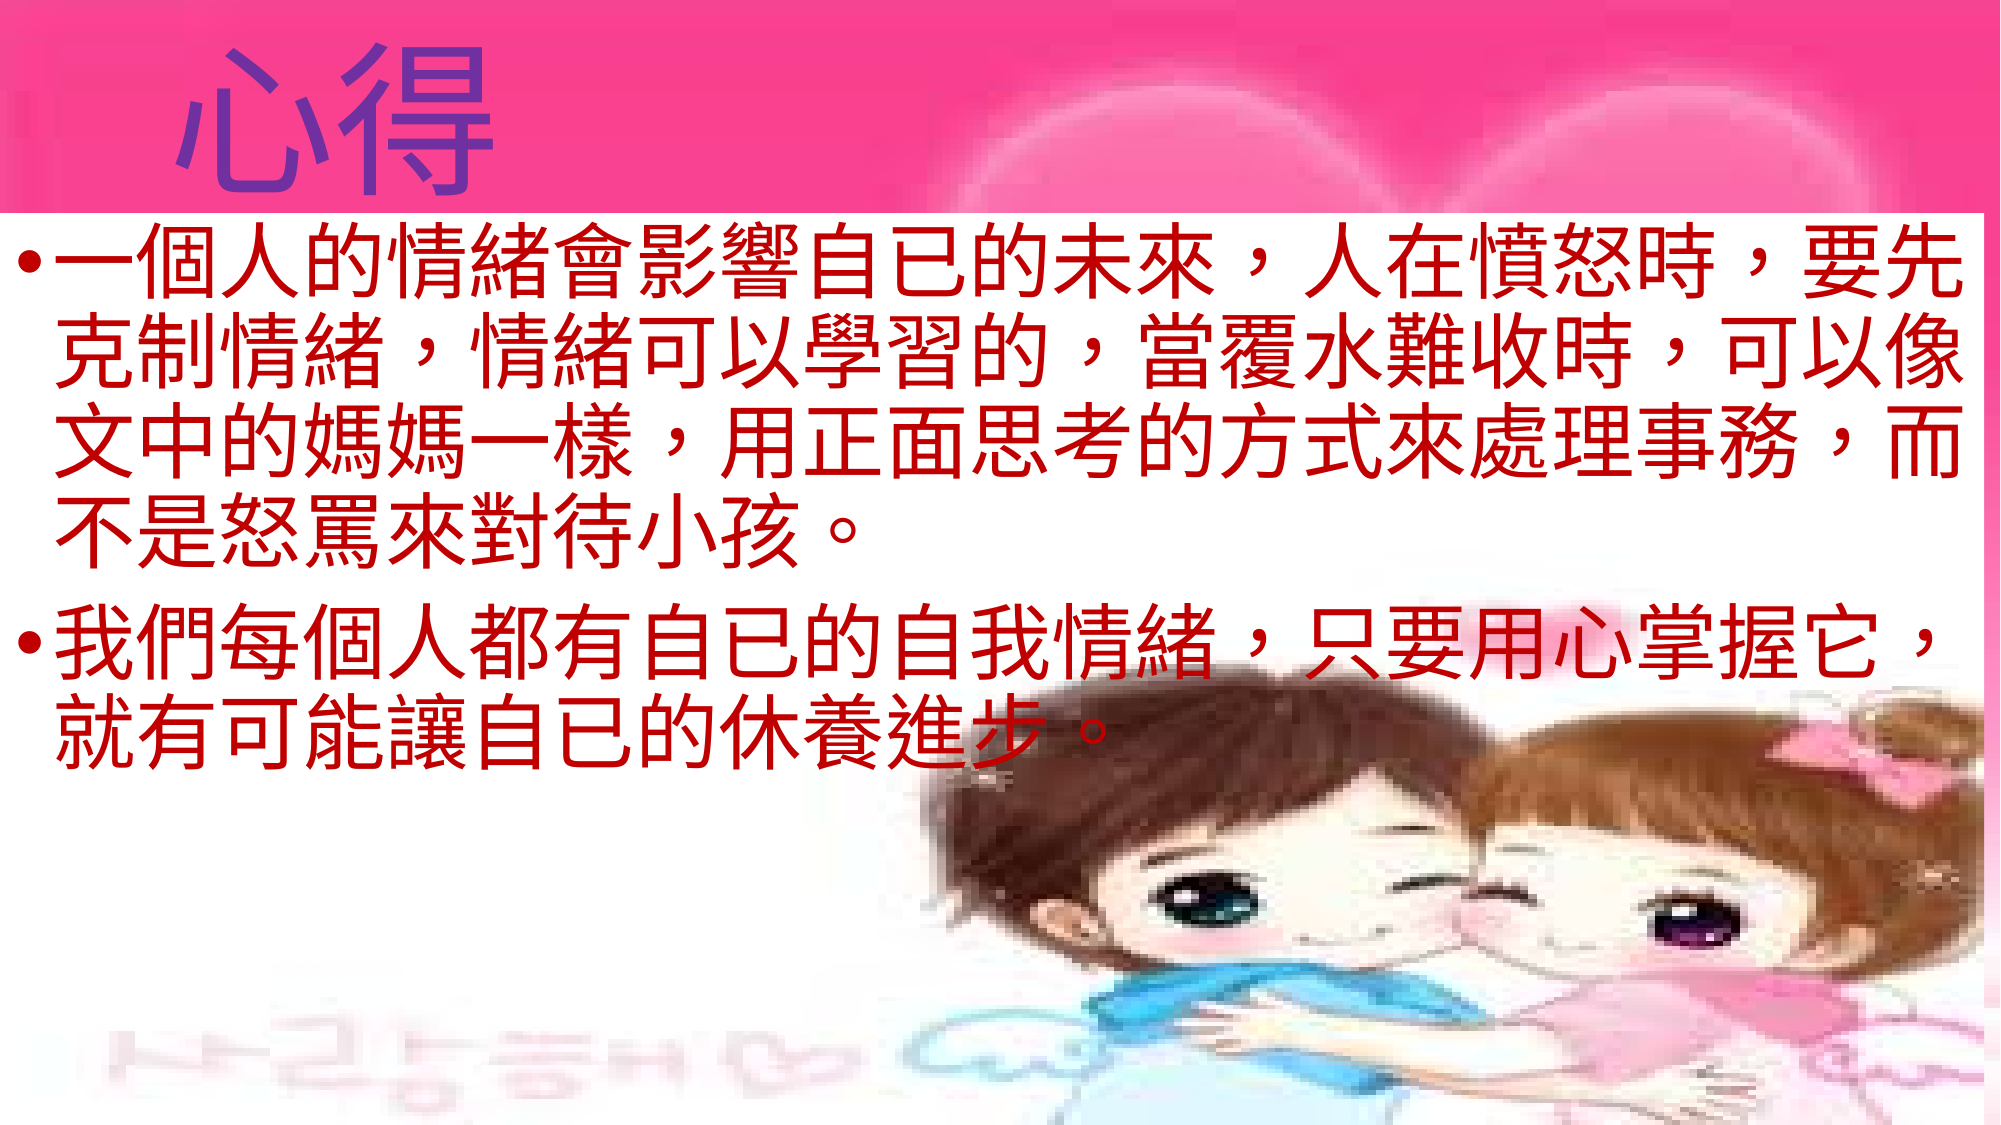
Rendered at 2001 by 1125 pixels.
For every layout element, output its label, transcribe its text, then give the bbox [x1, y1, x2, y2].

picture [0, 0, 2001, 1125]
title 心得 [15, 21, 1863, 213]
list 一個人的情緒會影響自已的未來，人在憤怒時，要先克制情緒，情緒可以學習的，當覆水難收時，可以像文中的媽媽一樣，用正面思考的方式來處理事務，而不是怒罵來對待小孩。 我們每個人都有自已的自我情緒，只要用心掌握它，就有可能讓自已的休養進步。 [0, 213, 1985, 1125]
